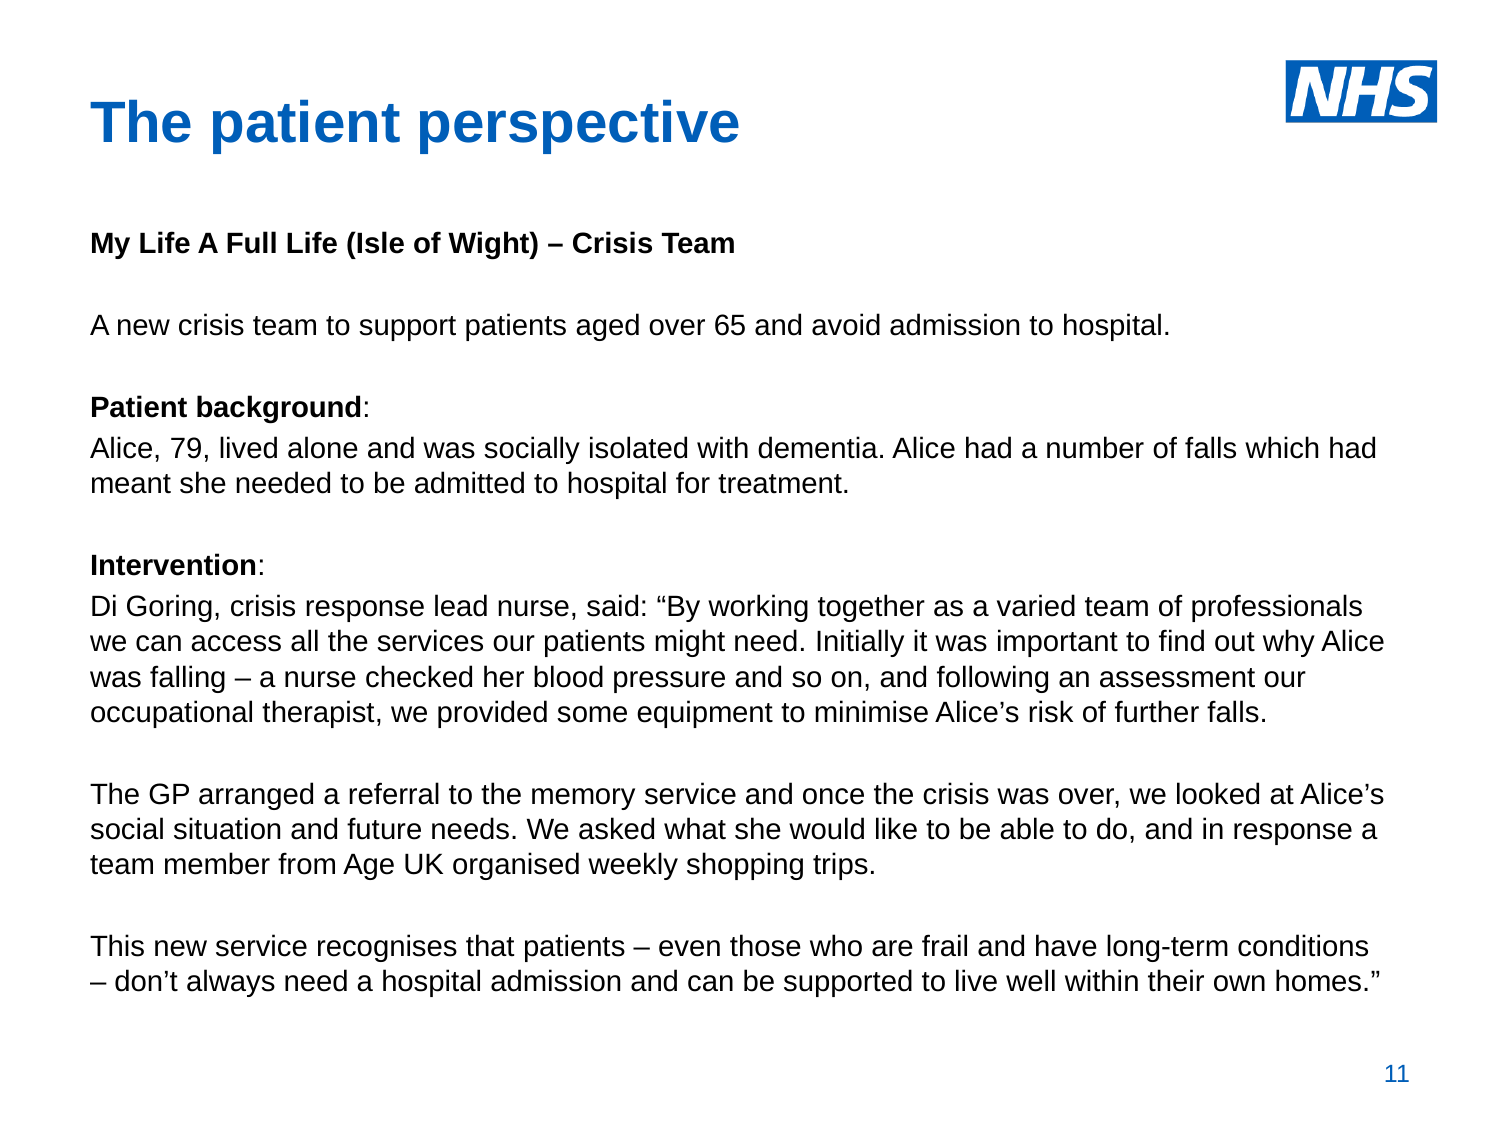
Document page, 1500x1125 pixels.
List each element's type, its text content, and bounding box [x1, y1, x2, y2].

list My Life A Full Life (Isle of Wight) – Crisis Team A new crisis team to support patients aged over 65 and avoid admission to hospital. Patient background: Alice, 79, lived alone and was socially isolated with dementia. Alice had a number of falls which had meant she needed to be admitted to hospital for treatment. Intervention: Di Goring, crisis response lead nurse, said: “By working together as a varied team of professionals we can access all the services our patients might need. Initially it was important to find out why Alice was falling – a nurse checked her blood pressure and so on, and following an assessment our occupational therapist, we provided some equipment to minimise Alice’s risk of further falls. The GP arranged a referral to the memory service and once the crisis was over, we looked at Alice’s social situation and future needs. We asked what she would like to be able to do, and in response a team member from Age UK organised weekly shopping trips. This new service recognises that patients – even those who are frail and have long-term conditions – don’t always need a hospital admission and can be supported to live well within their own homes.” [75, 216, 1407, 1011]
slide_number 11 [1074, 1042, 1425, 1103]
picture [1285, 60, 1438, 123]
title The patient perspective [75, 64, 1285, 175]
